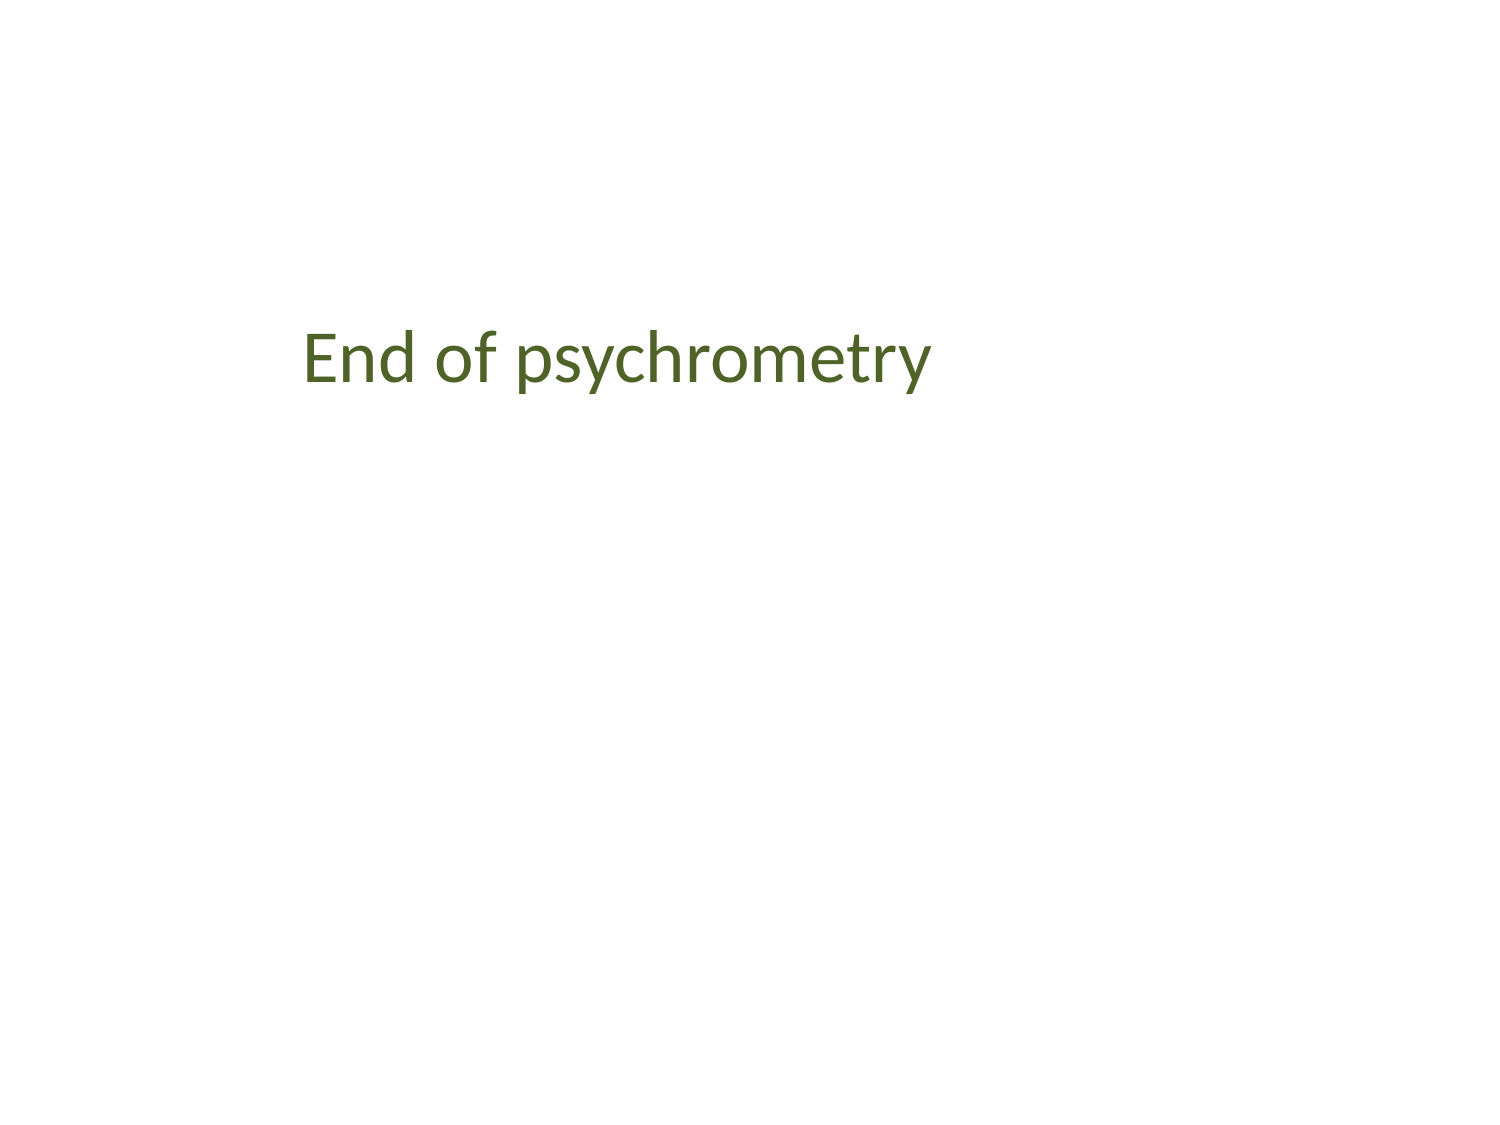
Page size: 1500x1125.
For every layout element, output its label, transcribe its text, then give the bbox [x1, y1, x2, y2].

list End of psychrometry [287, 299, 963, 475]
